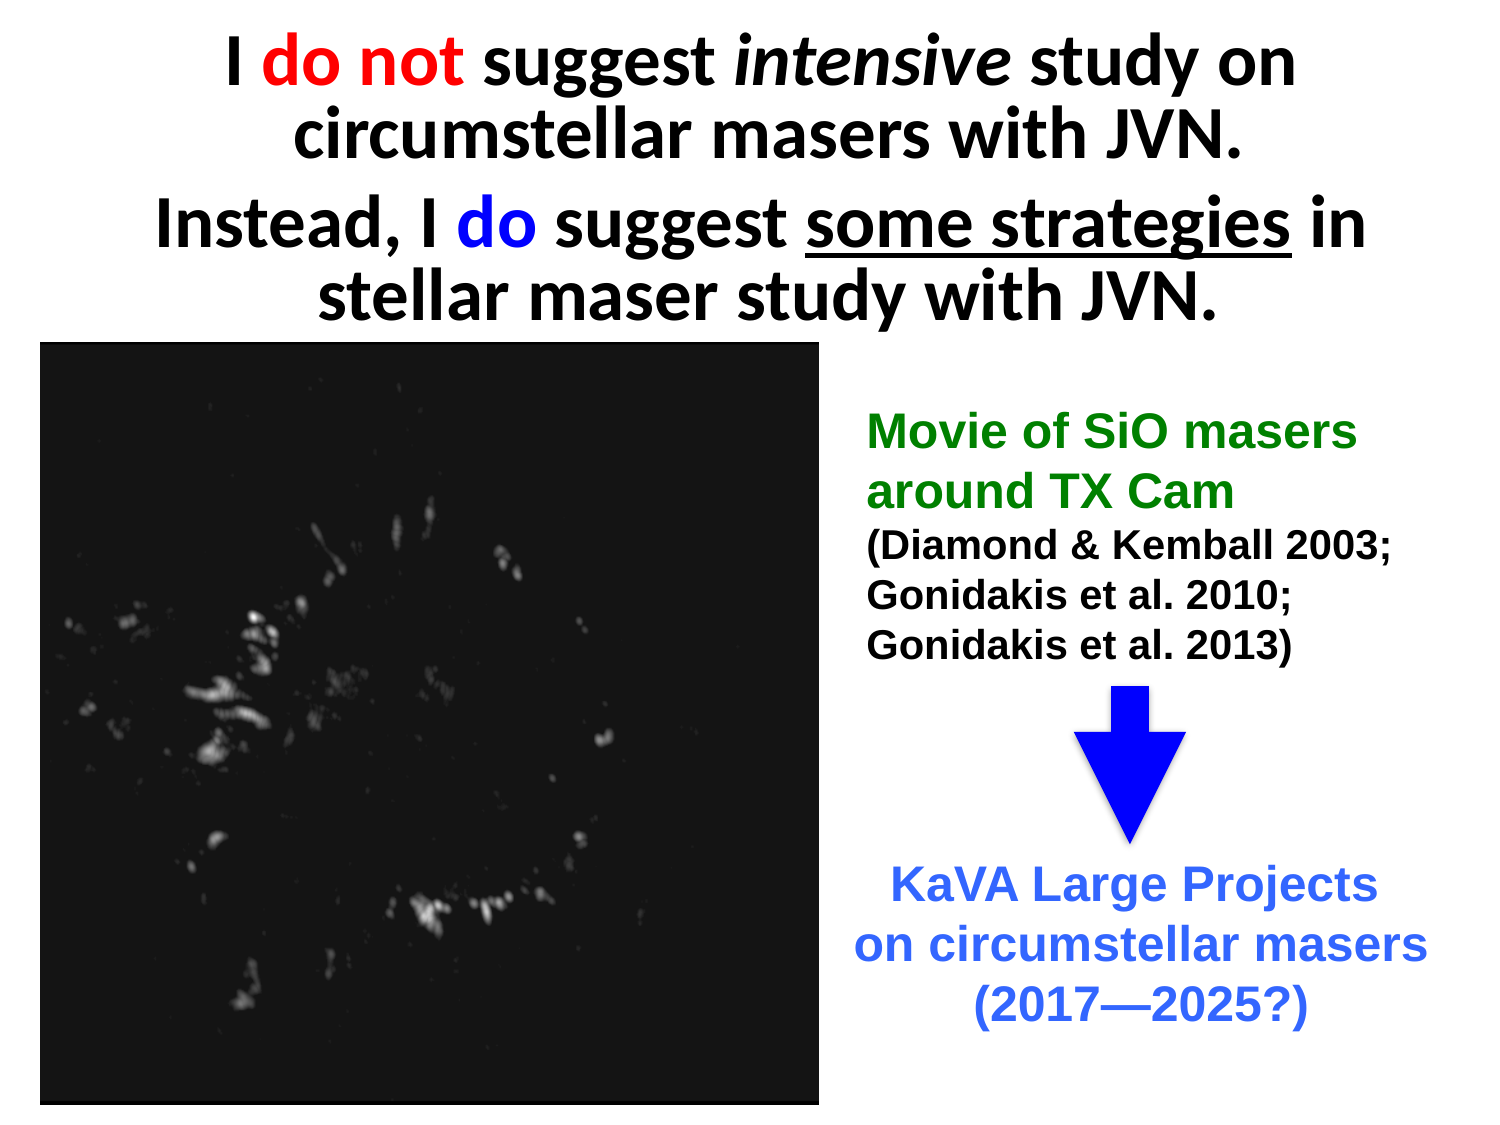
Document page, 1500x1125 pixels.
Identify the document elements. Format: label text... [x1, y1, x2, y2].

text_box Movie of SiO masers around TX Cam (Diamond & Kemball 2003; Gonidakis et al. 2010; Gonidakis et al. 2013) [851, 390, 1461, 676]
text_box KaVA Large Projects on circumstellar masers (2017—2025?) [836, 844, 1446, 1039]
text_box Instead, I do suggest some strategies in stellar maser study with JVN. [39, 184, 1500, 342]
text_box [38, 341, 820, 1106]
title I do not suggest intensive study on circumstellar masers with JVN. [39, 14, 1500, 184]
